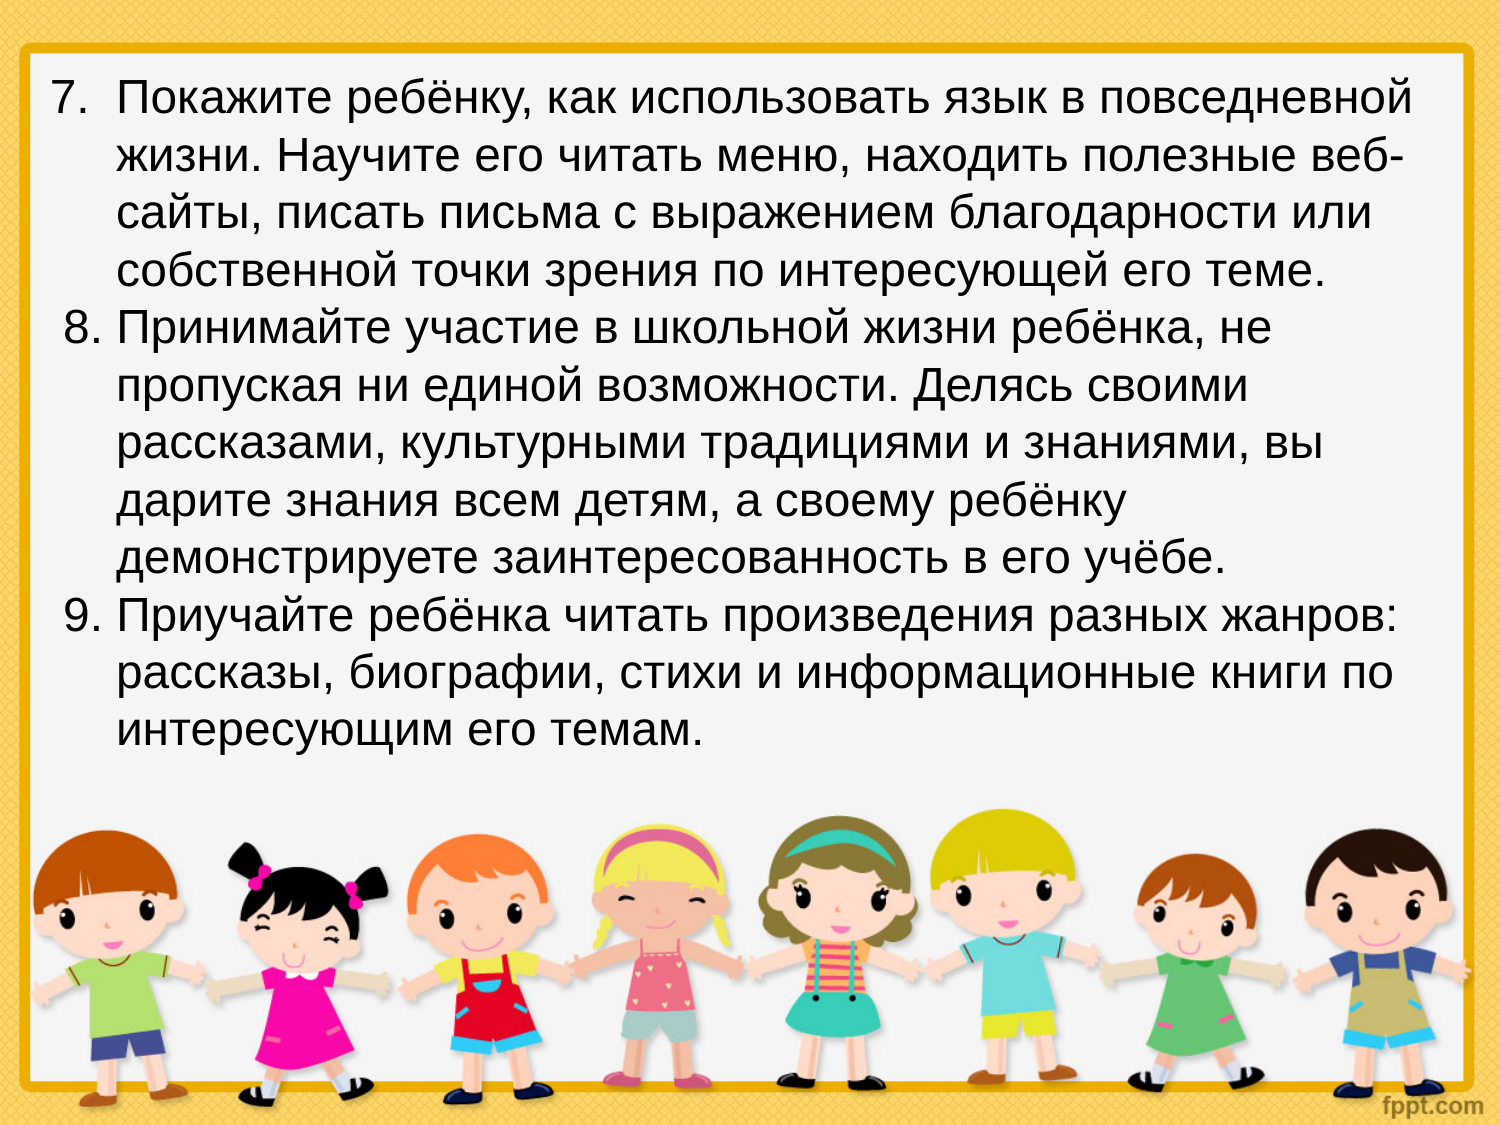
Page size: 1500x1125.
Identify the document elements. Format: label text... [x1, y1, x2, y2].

picture [0, 0, 1500, 1125]
text_box 7. Покажите ребёнку, как использовать язык в повседневной жизни. Научите его читать меню, находить полезные веб- сайты, писать письма с выражением благодарности или собственной точки зрения по интересующей его теме. 8. Принимайте участие в школьной жизни ребёнка, не пропуская ни единой возможности. Делясь своими рассказами, культурными традициями и знаниями, вы дарите знания всем детям, а своему ребёнку демонстрируете заинтересованность в его учёбе. 9. Приучайте ребёнка читать произведения разных жанров: рассказы, биографии, стихи и информационные книги по интересующим его темам. [35, 58, 1465, 763]
